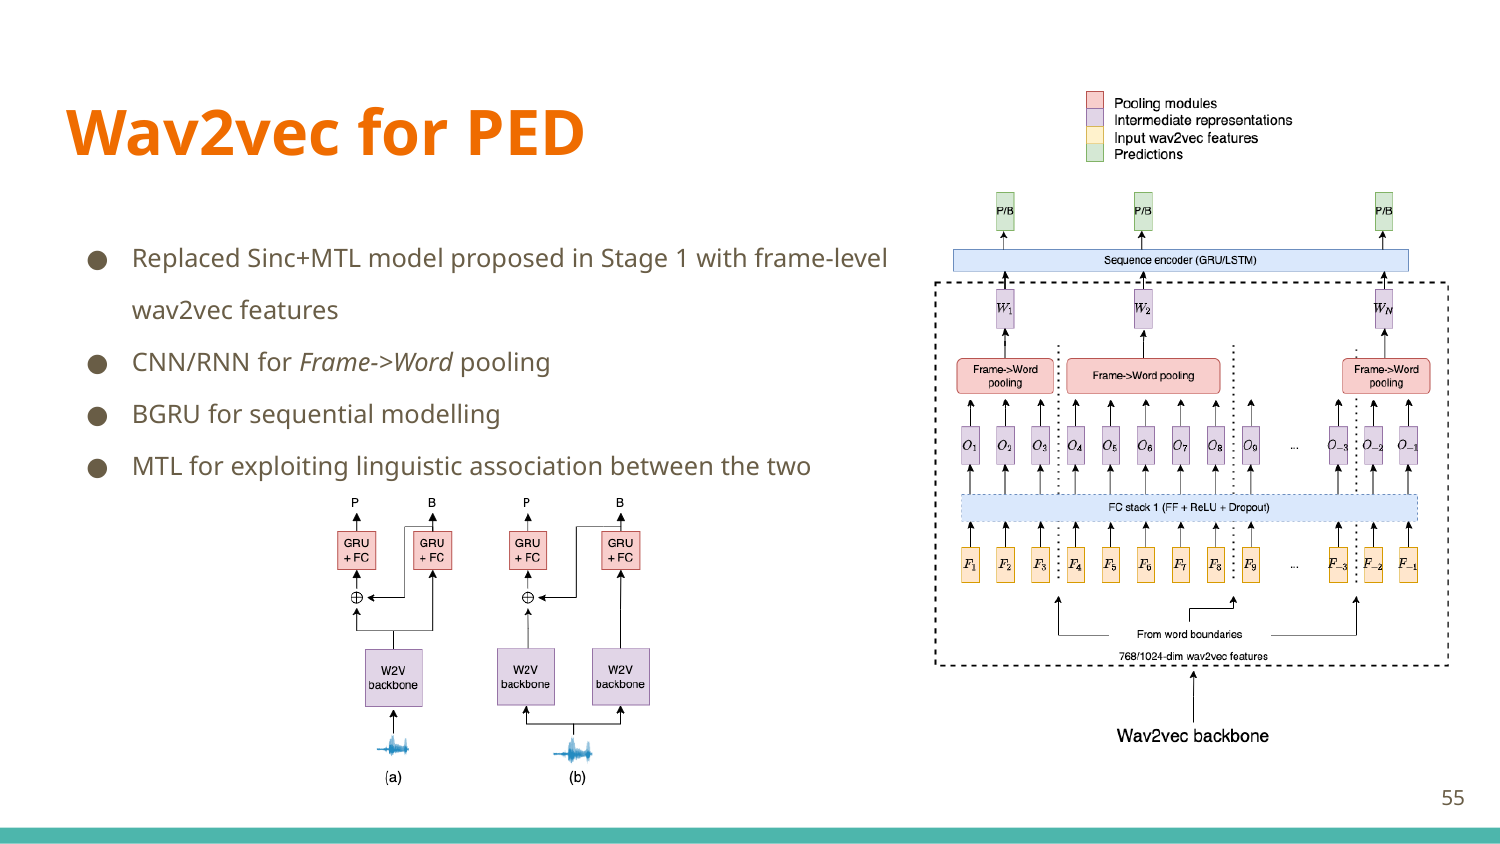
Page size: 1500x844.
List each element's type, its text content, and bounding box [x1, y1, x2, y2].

slide_number ‹#› [1389, 764, 1480, 830]
picture [334, 492, 651, 787]
list Replaced Sinc+MTL model proposed in Stage 1 with frame-level wav2vec features CNN/RNN for Frame->Word pooling BGRU for sequential modelling MTL for exploiting linguistic association between the two [51, 207, 928, 500]
picture [933, 72, 1450, 750]
title Wav2vec for PED [51, 72, 932, 189]
